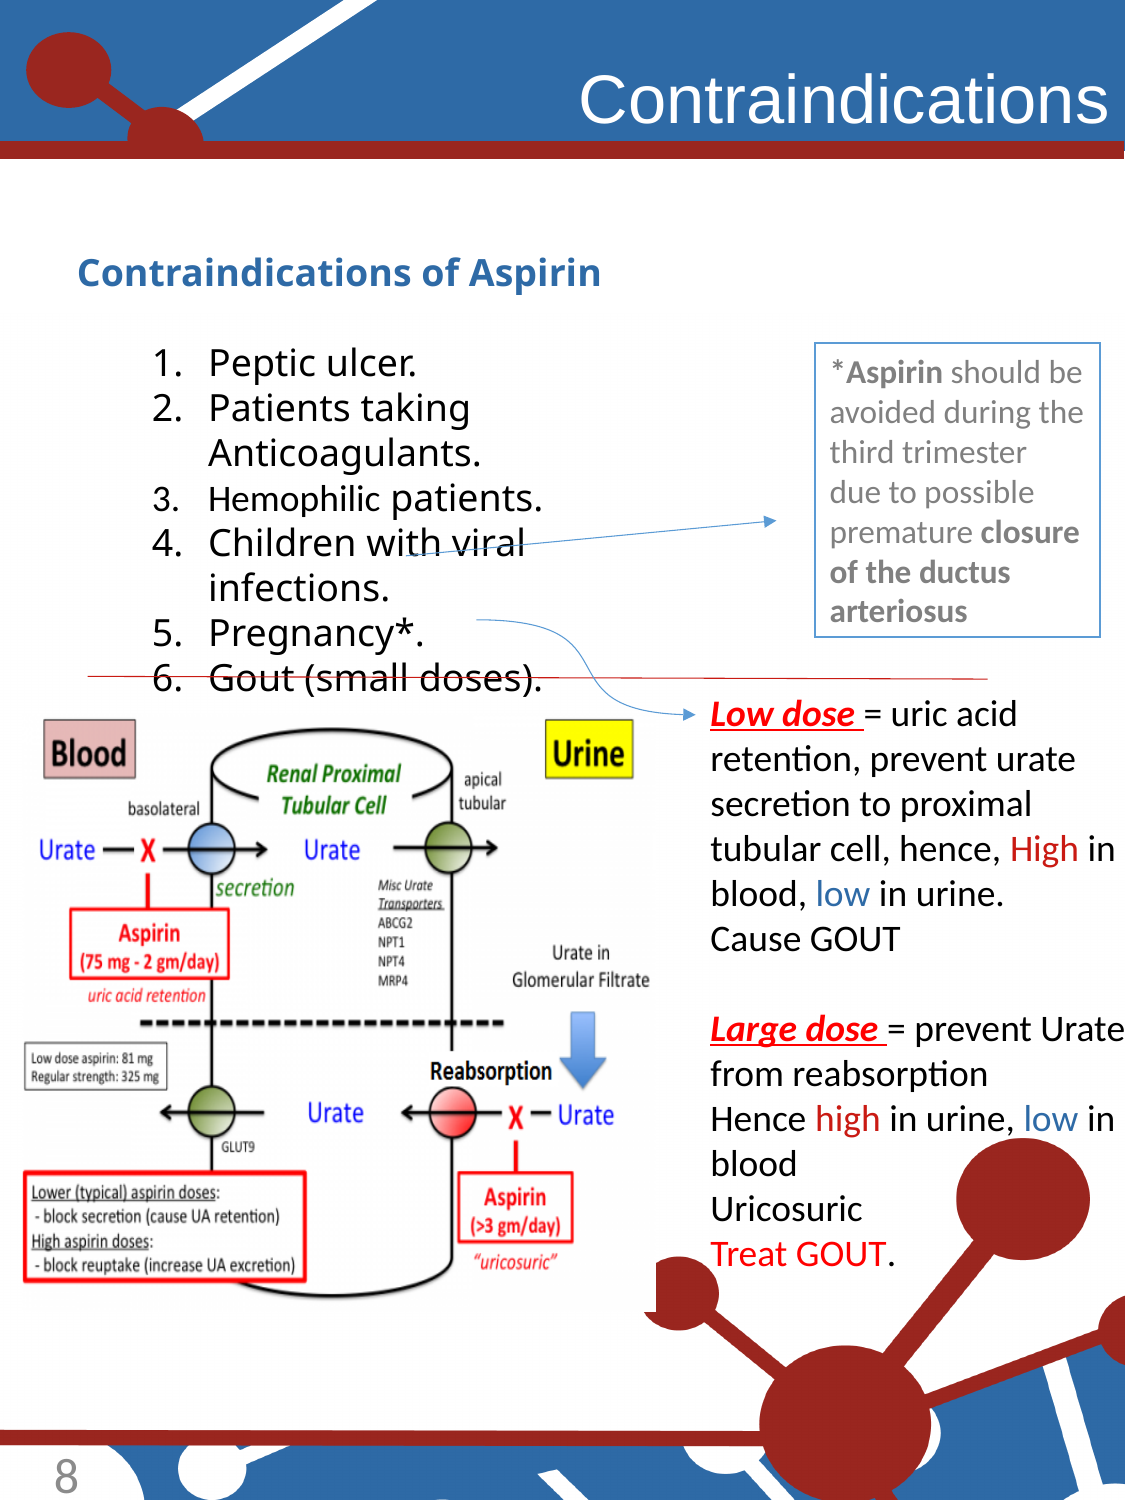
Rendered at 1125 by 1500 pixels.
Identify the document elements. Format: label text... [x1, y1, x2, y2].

picture [0, 313, 1125, 1500]
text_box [696, 676, 988, 680]
text_box *Aspirin should be avoided during the third trimester due to possible premature closure of the ductus arteriosus [814, 342, 1101, 638]
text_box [87, 676, 476, 680]
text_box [405, 520, 777, 556]
text_box Low dose = uric acid retention, prevent urate secretion to proximal tubular cell, hence, High in blood, low in urine. Cause GOUT Large dose = prevent Urate from reabsorption Hence high in urine, low in blood Uricosuric Treat GOUT. [695, 681, 1125, 1281]
title Contraindications [154, 0, 1125, 246]
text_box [476, 619, 696, 715]
picture [696, 313, 1125, 681]
text_box Contraindications of Aspirin Peptic ulcer. Patients taking Anticoagulants. Hemophilic patients. Children with viral infections. Pregnancy*. Gout (small doses). [62, 241, 696, 706]
